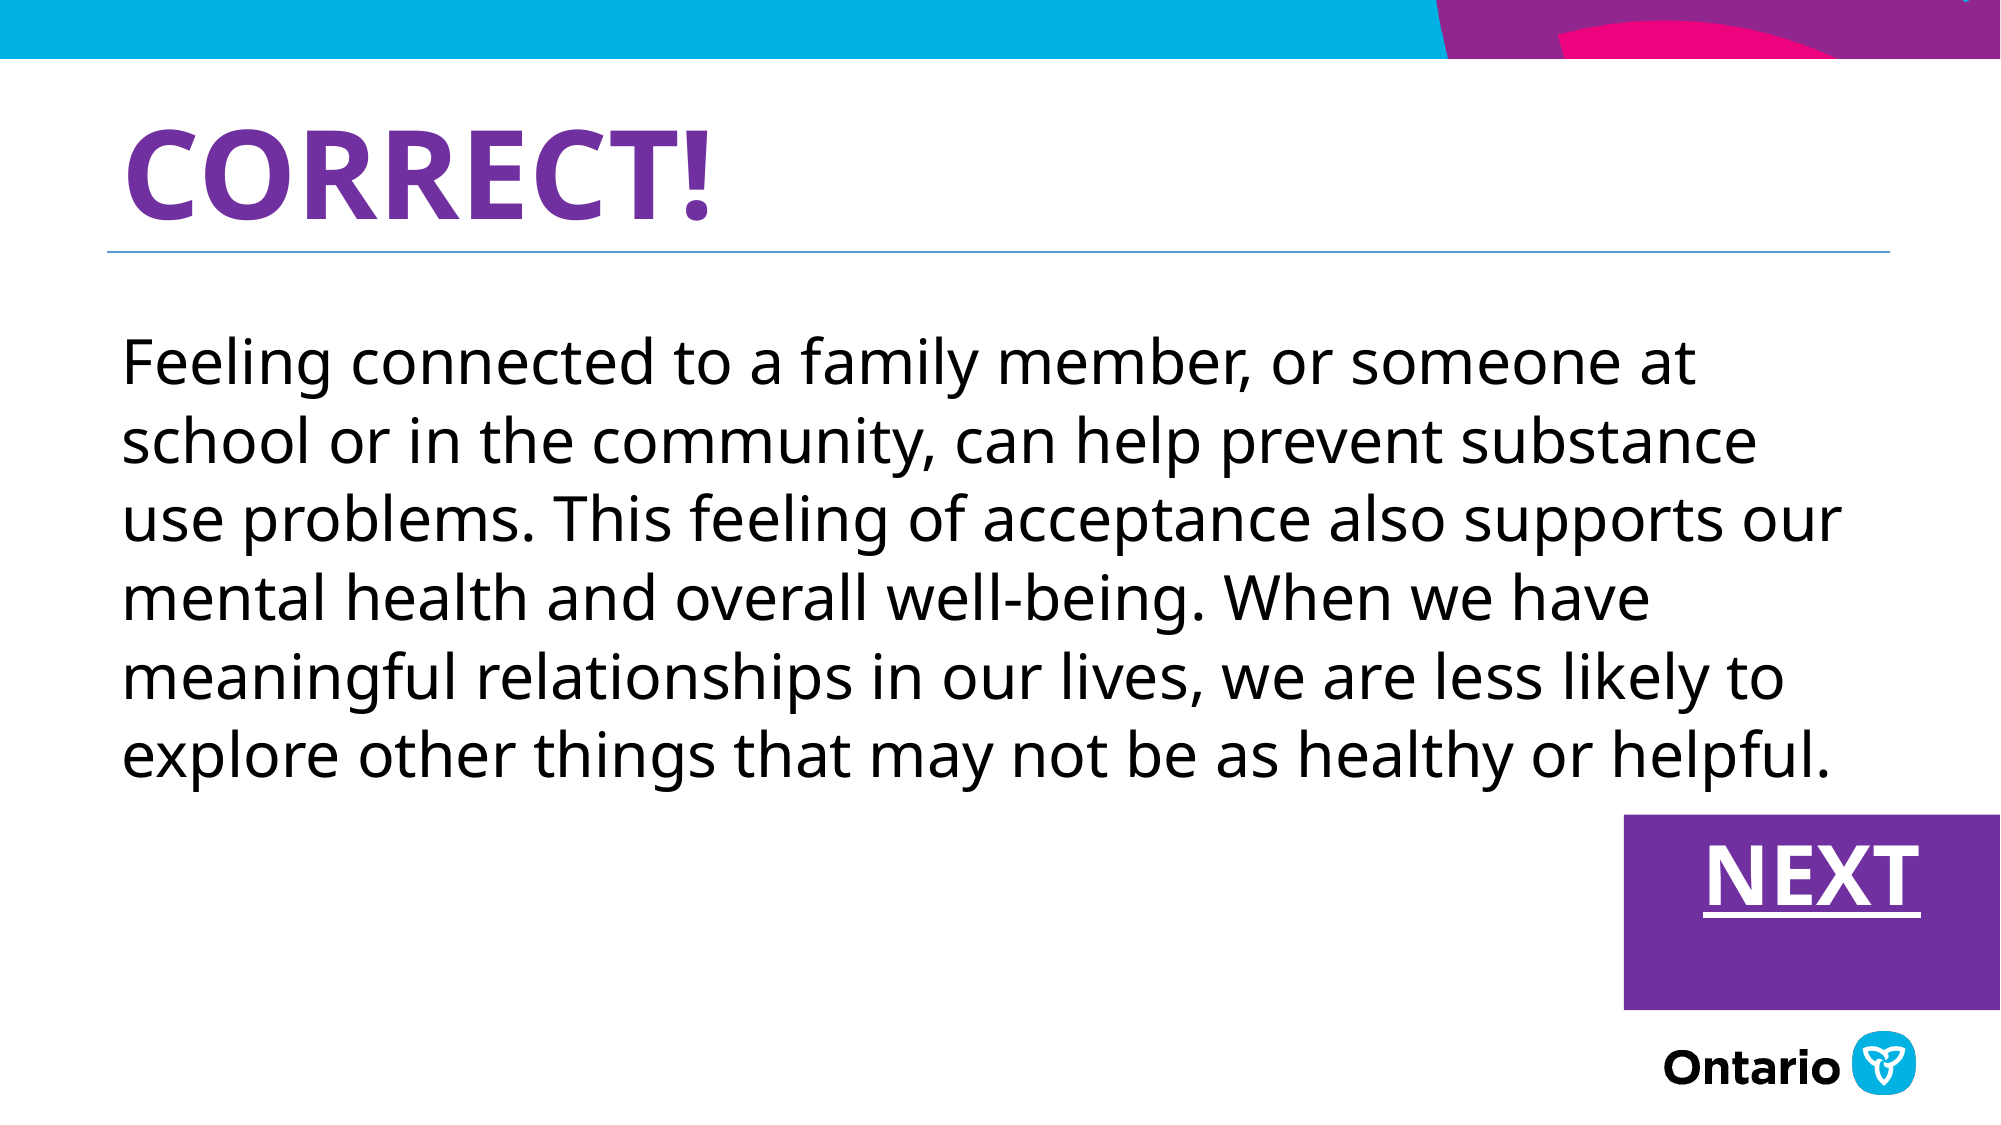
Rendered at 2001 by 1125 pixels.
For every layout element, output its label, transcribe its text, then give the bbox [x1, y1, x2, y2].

picture [1437, 0, 2001, 59]
list NEXT [1623, 814, 2000, 1011]
picture [1631, 1011, 1949, 1125]
list CORRECT! [106, 76, 1340, 253]
list Feeling connected to a family member, or someone at school or in the community, can help prevent substance use problems. This feeling of acceptance also supports our mental health and overall well-being. When we have meaningful relationships in our lives, we are less likely to explore other things that may not be as healthy or helpful. [106, 310, 1888, 831]
